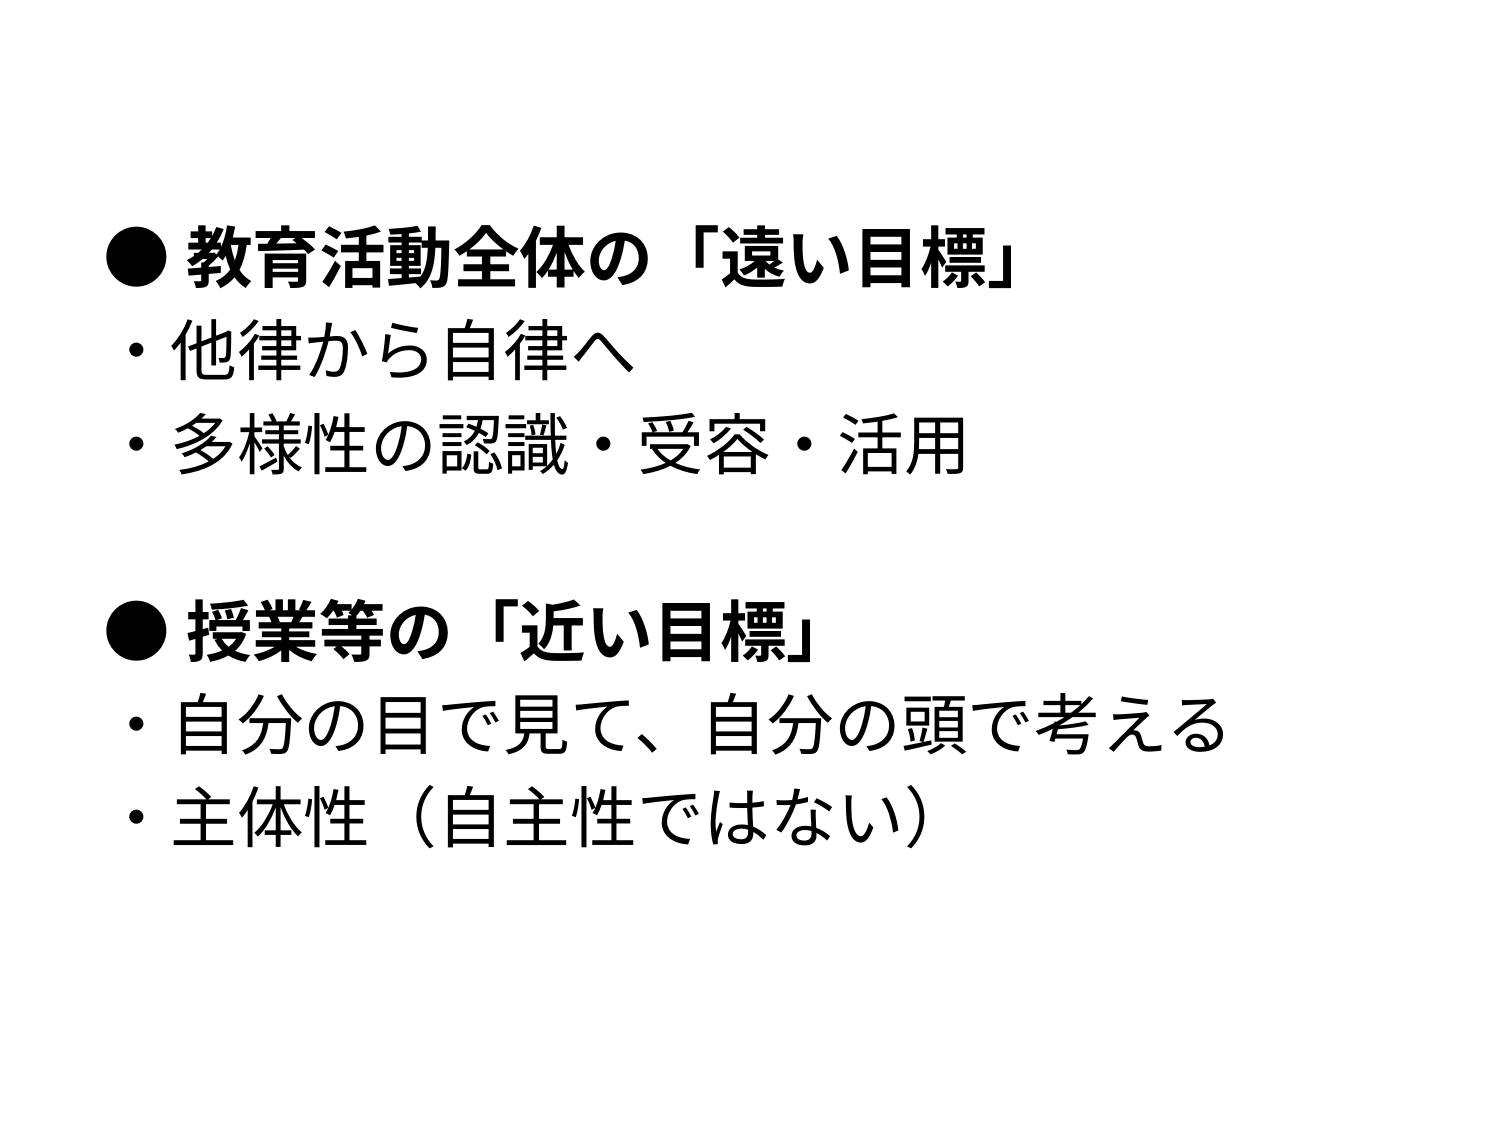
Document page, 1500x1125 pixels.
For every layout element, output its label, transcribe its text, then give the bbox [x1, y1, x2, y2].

list ●教育活動全体の「遠い目標」 ・他律から自律へ ・多様性の認識・受容・活用 ●授業等の「近い目標」 ・自分の目で見て、自分の頭で考える ・主体性（自主性ではない） [88, 208, 1439, 951]
